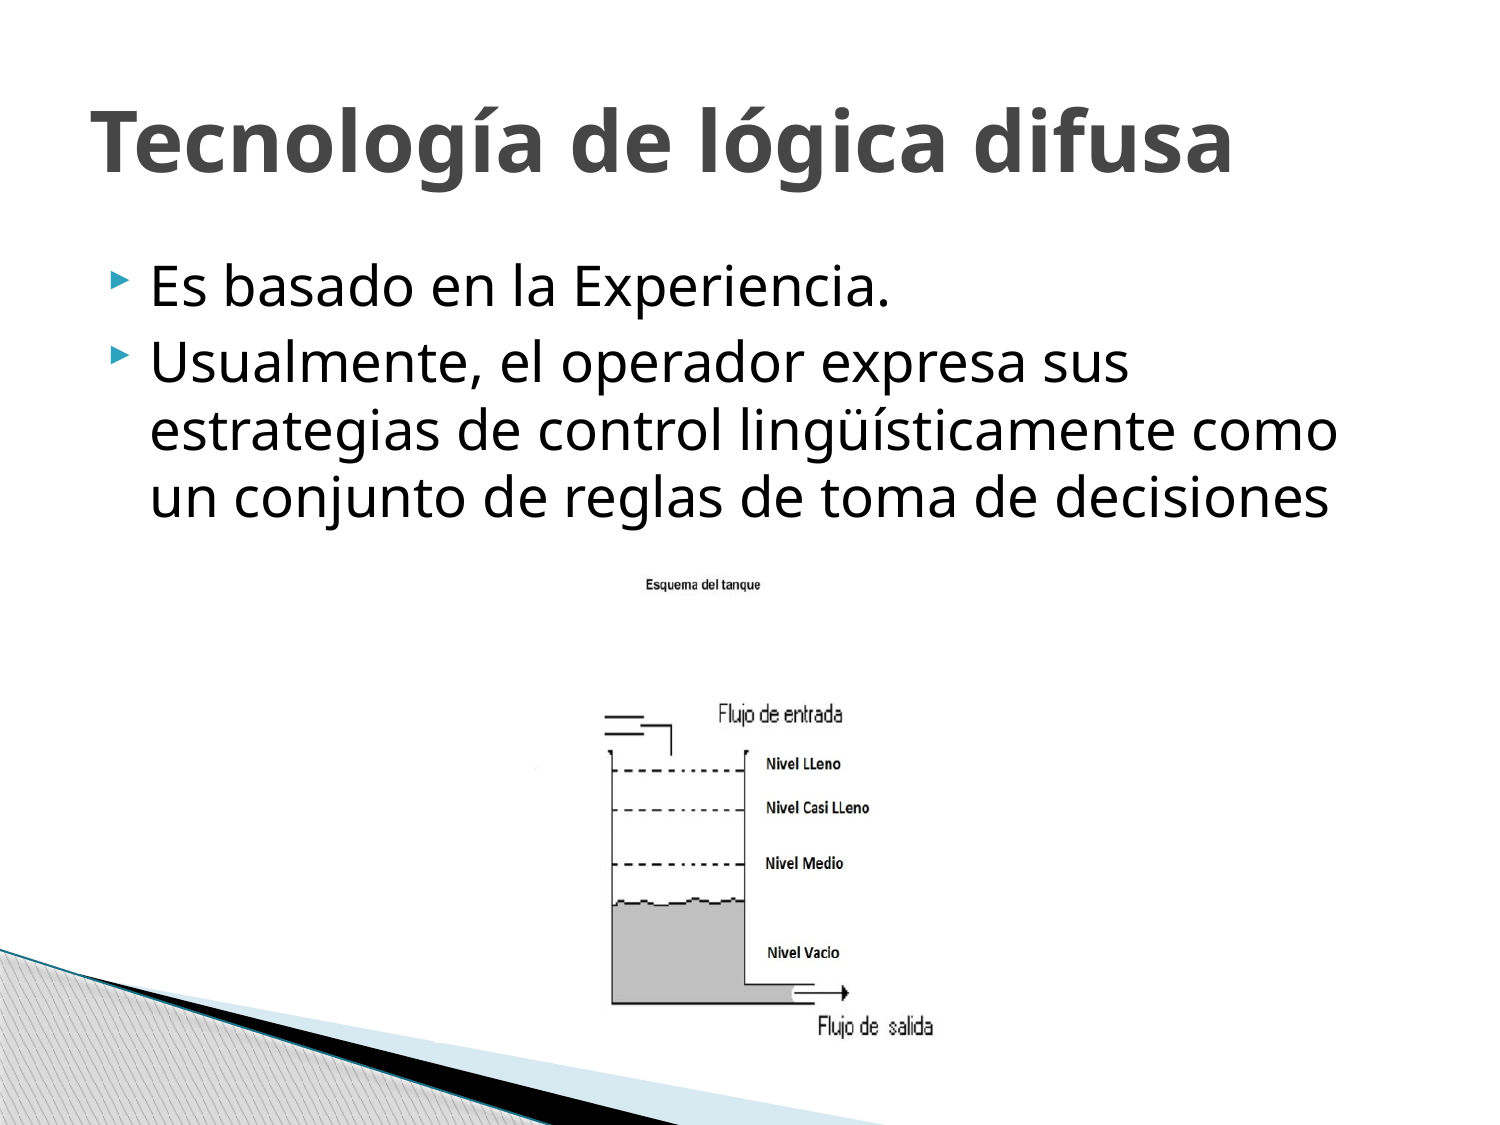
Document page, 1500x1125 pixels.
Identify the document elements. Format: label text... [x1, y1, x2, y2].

list Es basado en la Experiencia. Usualmente, el operador expresa sus estrategias de control lingüísticamente como un conjunto de reglas de toma de decisiones [75, 243, 1425, 986]
title Tecnología de lógica difusa [75, 45, 1425, 233]
picture [433, 573, 973, 1044]
